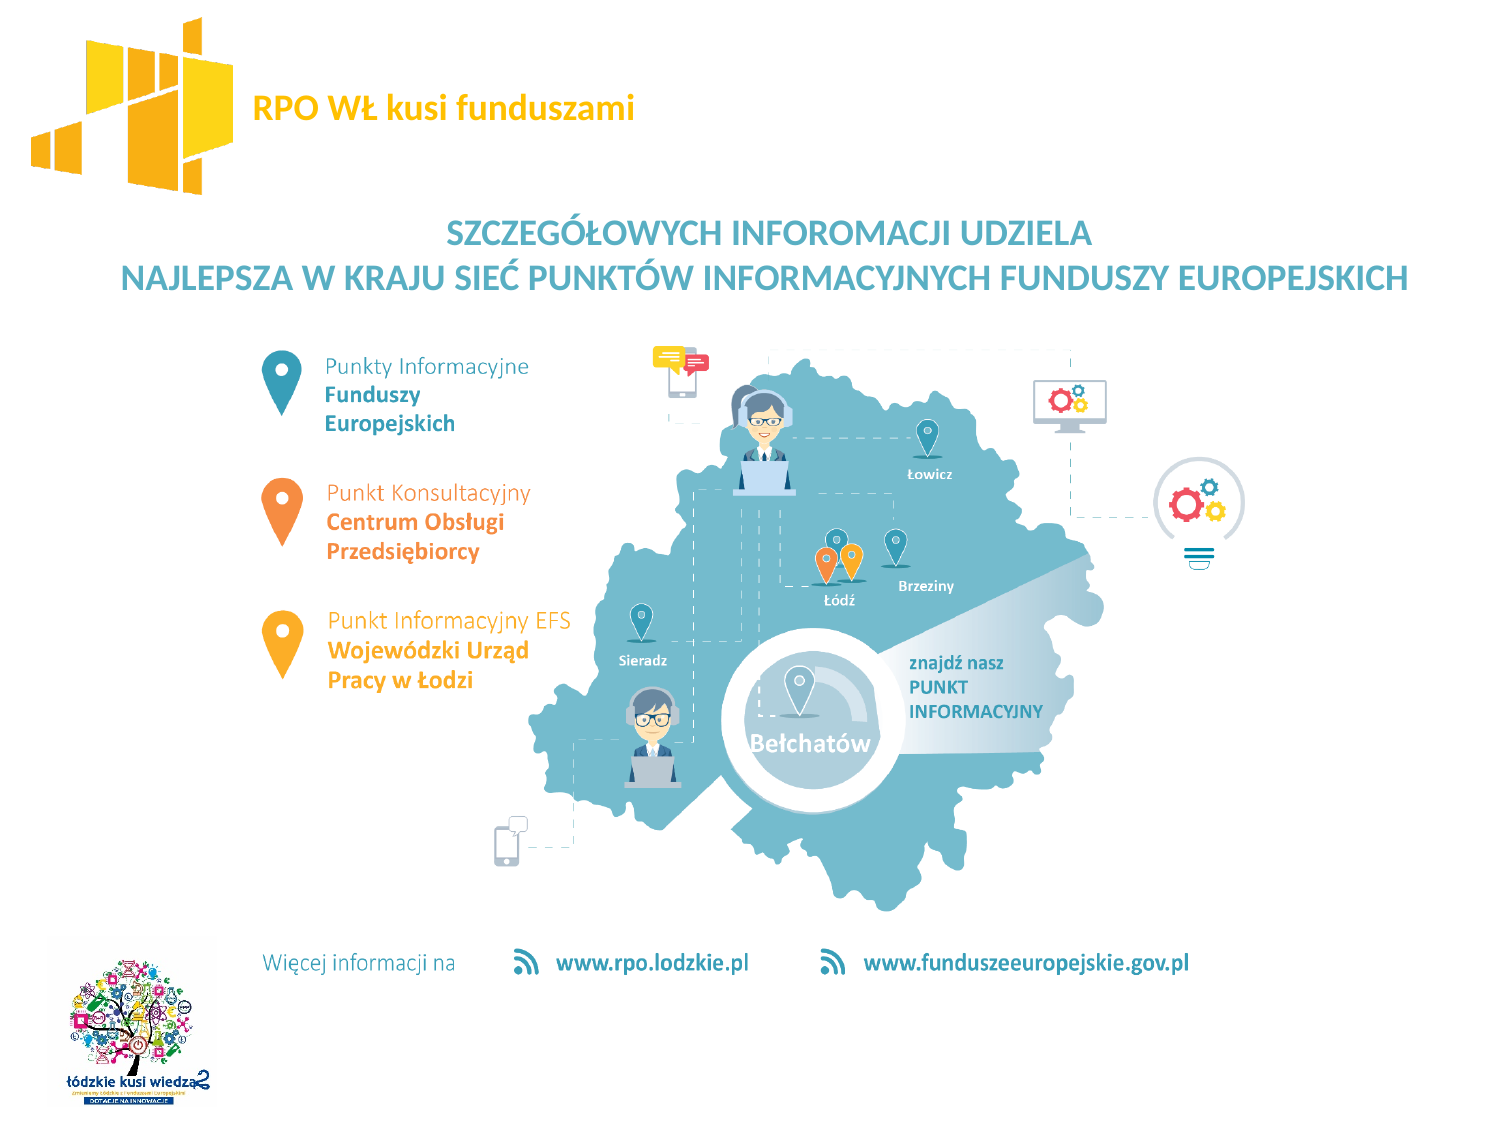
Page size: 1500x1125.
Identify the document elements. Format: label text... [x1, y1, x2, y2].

text_box SZCZEGÓŁOWYCH INFOROMACJI UDZIELA NAJLEPSZA W KRAJU SIEĆ PUNKTÓW INFORMACYJNYCH FUNDUSZY EUROPEJSKICH [54, 200, 1485, 306]
picture [31, 17, 233, 195]
text_box RPO WŁ kusi funduszami [237, 75, 1227, 136]
picture [47, 936, 217, 1107]
picture [261, 346, 1245, 978]
